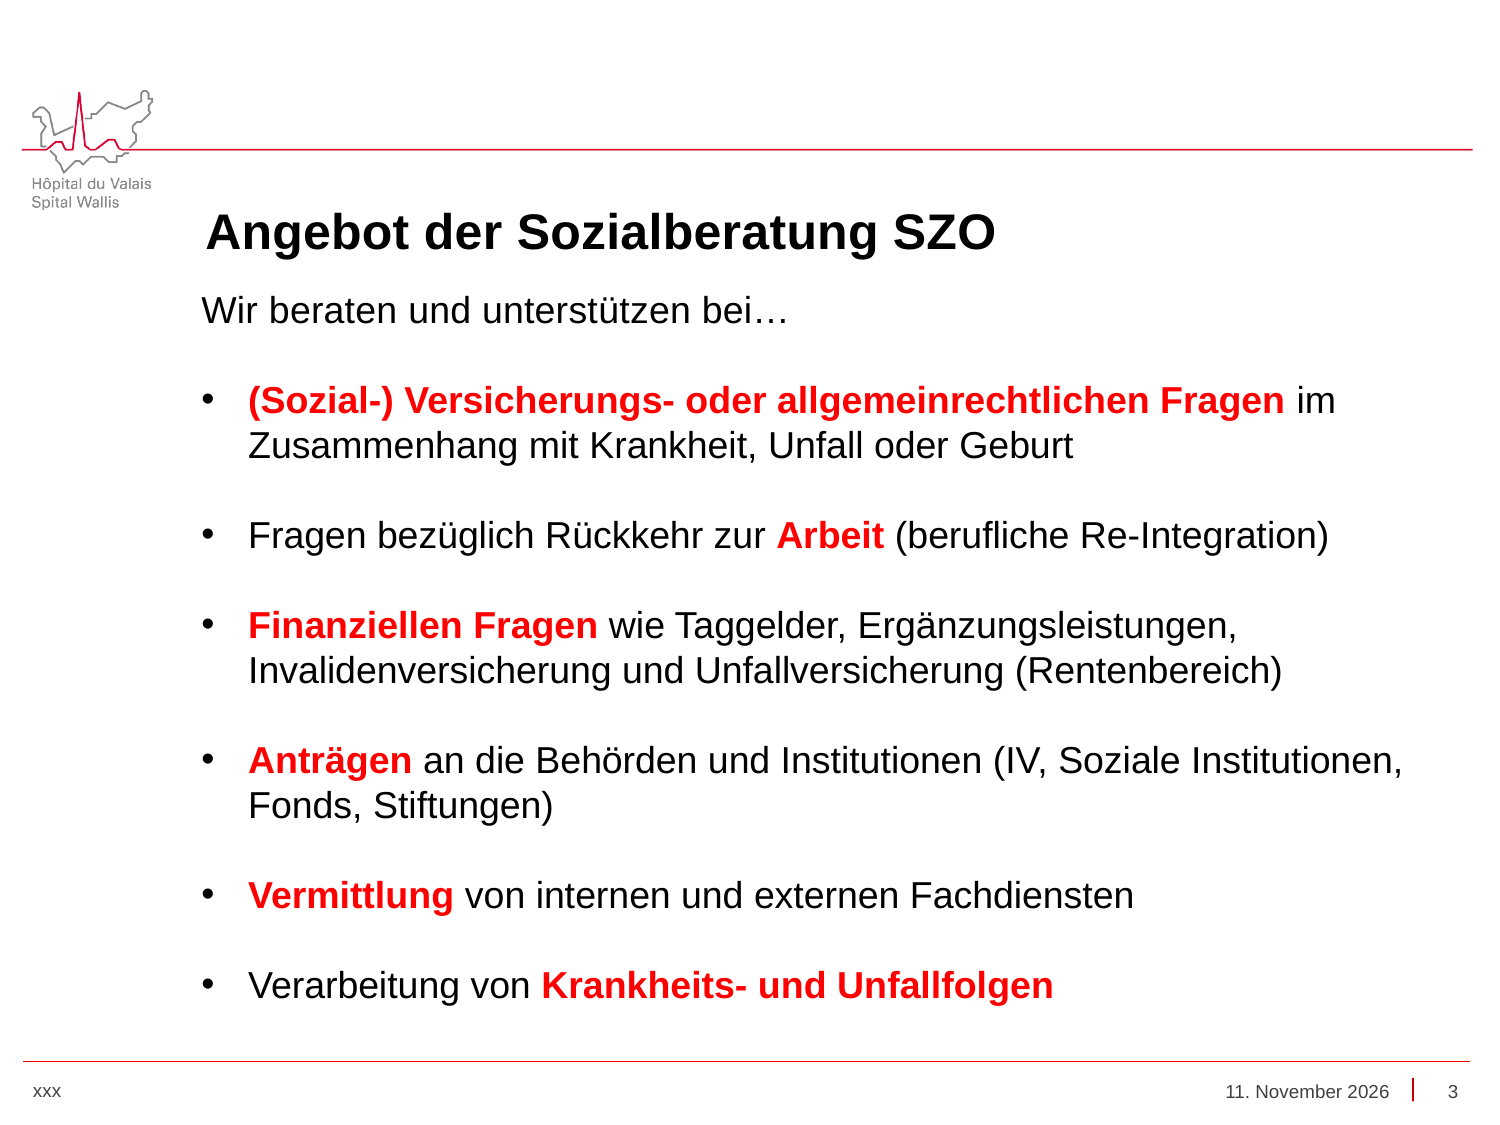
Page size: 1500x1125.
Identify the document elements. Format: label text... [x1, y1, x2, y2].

slide_number 3 [1405, 1072, 1474, 1109]
text_box Angebot der Sozialberatung SZO [190, 192, 1013, 267]
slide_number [1126, 1072, 1405, 1109]
footer xxx [17, 1072, 632, 1108]
text_box Wir beraten und unterstützen bei… (Sozial-) Versicherungs- oder allgemeinrechtlichen Fragen im Zusammenhang mit Krankheit, Unfall oder Geburt Fragen bezüglich Rückkehr zur Arbeit (berufliche Re-Integration) Finanziellen Fragen wie Taggelder, Ergänzungsleistungen, Invalidenversicherung und Unfallversicherung (Rentenbereich) Anträgen an die Behörden und Institutionen (IV, Soziale Institutionen, Fonds, Stiftungen) Vermittlung von internen und externen Fachdiensten Verarbeitung von Krankheits- und Unfallfolgen [186, 278, 1451, 1014]
